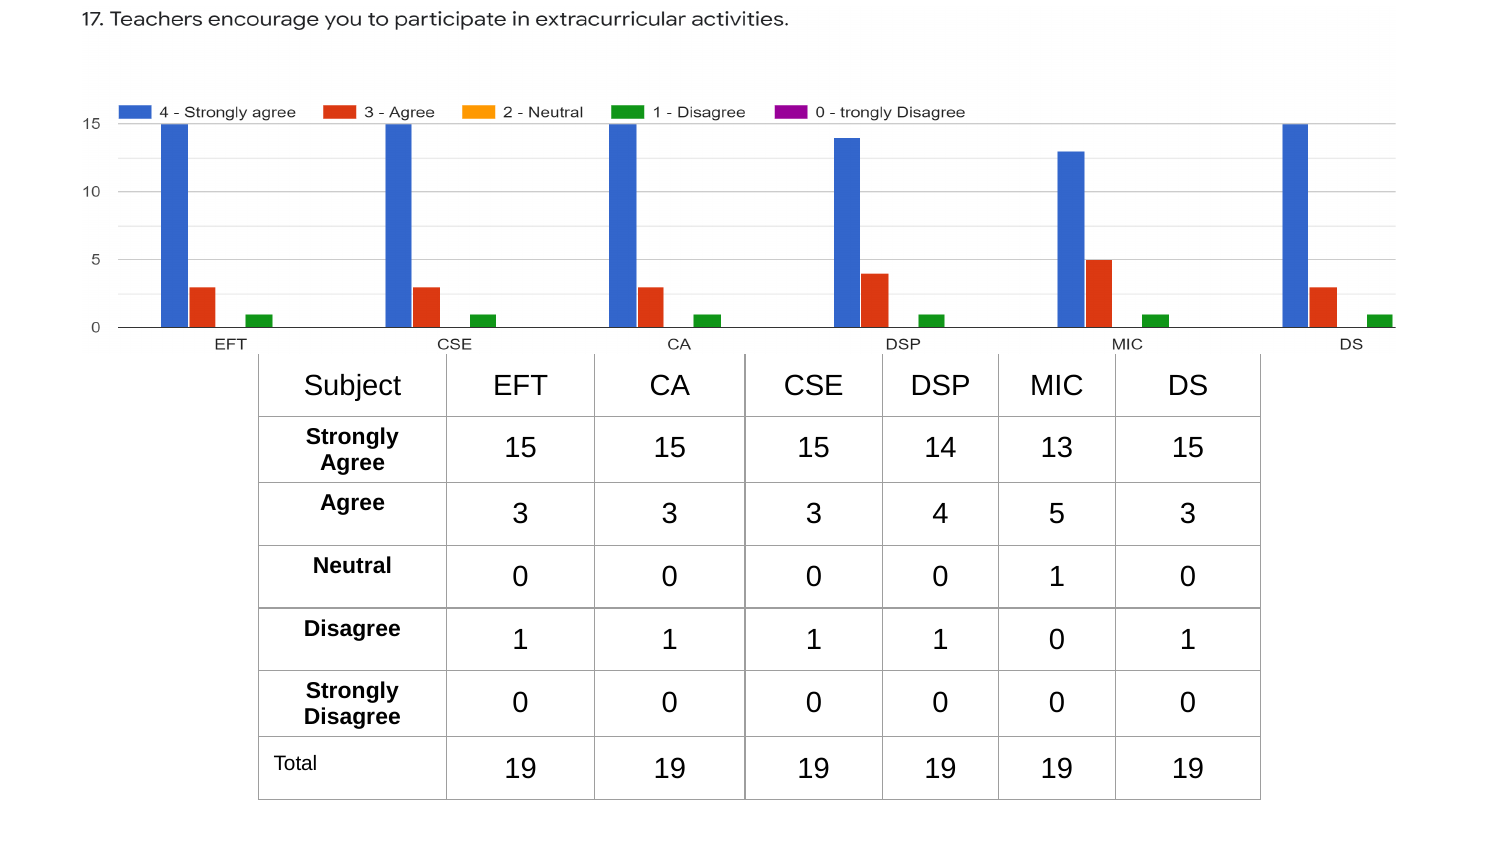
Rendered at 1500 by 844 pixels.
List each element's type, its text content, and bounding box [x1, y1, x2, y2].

table_cell 1 [746, 609, 882, 670]
table_cell 1 [999, 546, 1115, 607]
table_cell 0 [595, 546, 744, 607]
table_cell 0 [883, 671, 998, 736]
table_cell 1 [447, 609, 594, 670]
table_cell 3 [746, 483, 882, 545]
picture [82, 6, 1396, 354]
table_cell Neutral [259, 546, 446, 607]
table_cell 1 [1116, 609, 1260, 670]
table_header DS [1116, 363, 1260, 416]
table_cell 19 [595, 737, 744, 799]
table_cell 15 [447, 417, 594, 482]
table_cell 14 [883, 417, 998, 482]
table_cell 15 [595, 417, 744, 482]
table_cell 19 [1116, 737, 1260, 799]
table_cell 1 [883, 609, 998, 670]
table_header MIC [999, 363, 1115, 416]
table_cell 3 [595, 483, 744, 545]
table_cell 0 [746, 671, 882, 736]
table_header CA [595, 363, 744, 416]
table_header DSP [883, 363, 998, 416]
table_cell 0 [1116, 671, 1260, 736]
table_cell 0 [883, 546, 998, 607]
table_cell 0 [447, 671, 594, 736]
table_cell 13 [999, 417, 1115, 482]
table_cell 0 [999, 671, 1115, 736]
table_header EFT [447, 363, 594, 416]
table_cell 0 [999, 609, 1115, 670]
table_cell Strongly Disagree [259, 671, 446, 736]
table_cell Disagree [259, 609, 446, 670]
table_cell 1 [595, 609, 744, 670]
table_cell 15 [746, 417, 882, 482]
table_cell 15 [1116, 417, 1260, 482]
table_cell Agree [259, 483, 446, 545]
table_cell 0 [1116, 546, 1260, 607]
table_cell 19 [883, 737, 998, 799]
table_cell 19 [746, 737, 882, 799]
table_cell 4 [883, 483, 998, 545]
table_header CSE [746, 363, 882, 416]
table_cell 19 [999, 737, 1115, 799]
table_cell Total [259, 737, 446, 799]
table_cell 3 [447, 483, 594, 545]
table_cell 0 [447, 546, 594, 607]
table_cell 0 [746, 546, 882, 607]
table_cell 3 [1116, 483, 1260, 545]
table_cell 5 [999, 483, 1115, 545]
table_header Subject [259, 363, 446, 416]
table_cell 19 [447, 737, 594, 799]
table_cell 0 [595, 671, 744, 736]
table_cell Strongly Agree [259, 417, 446, 482]
